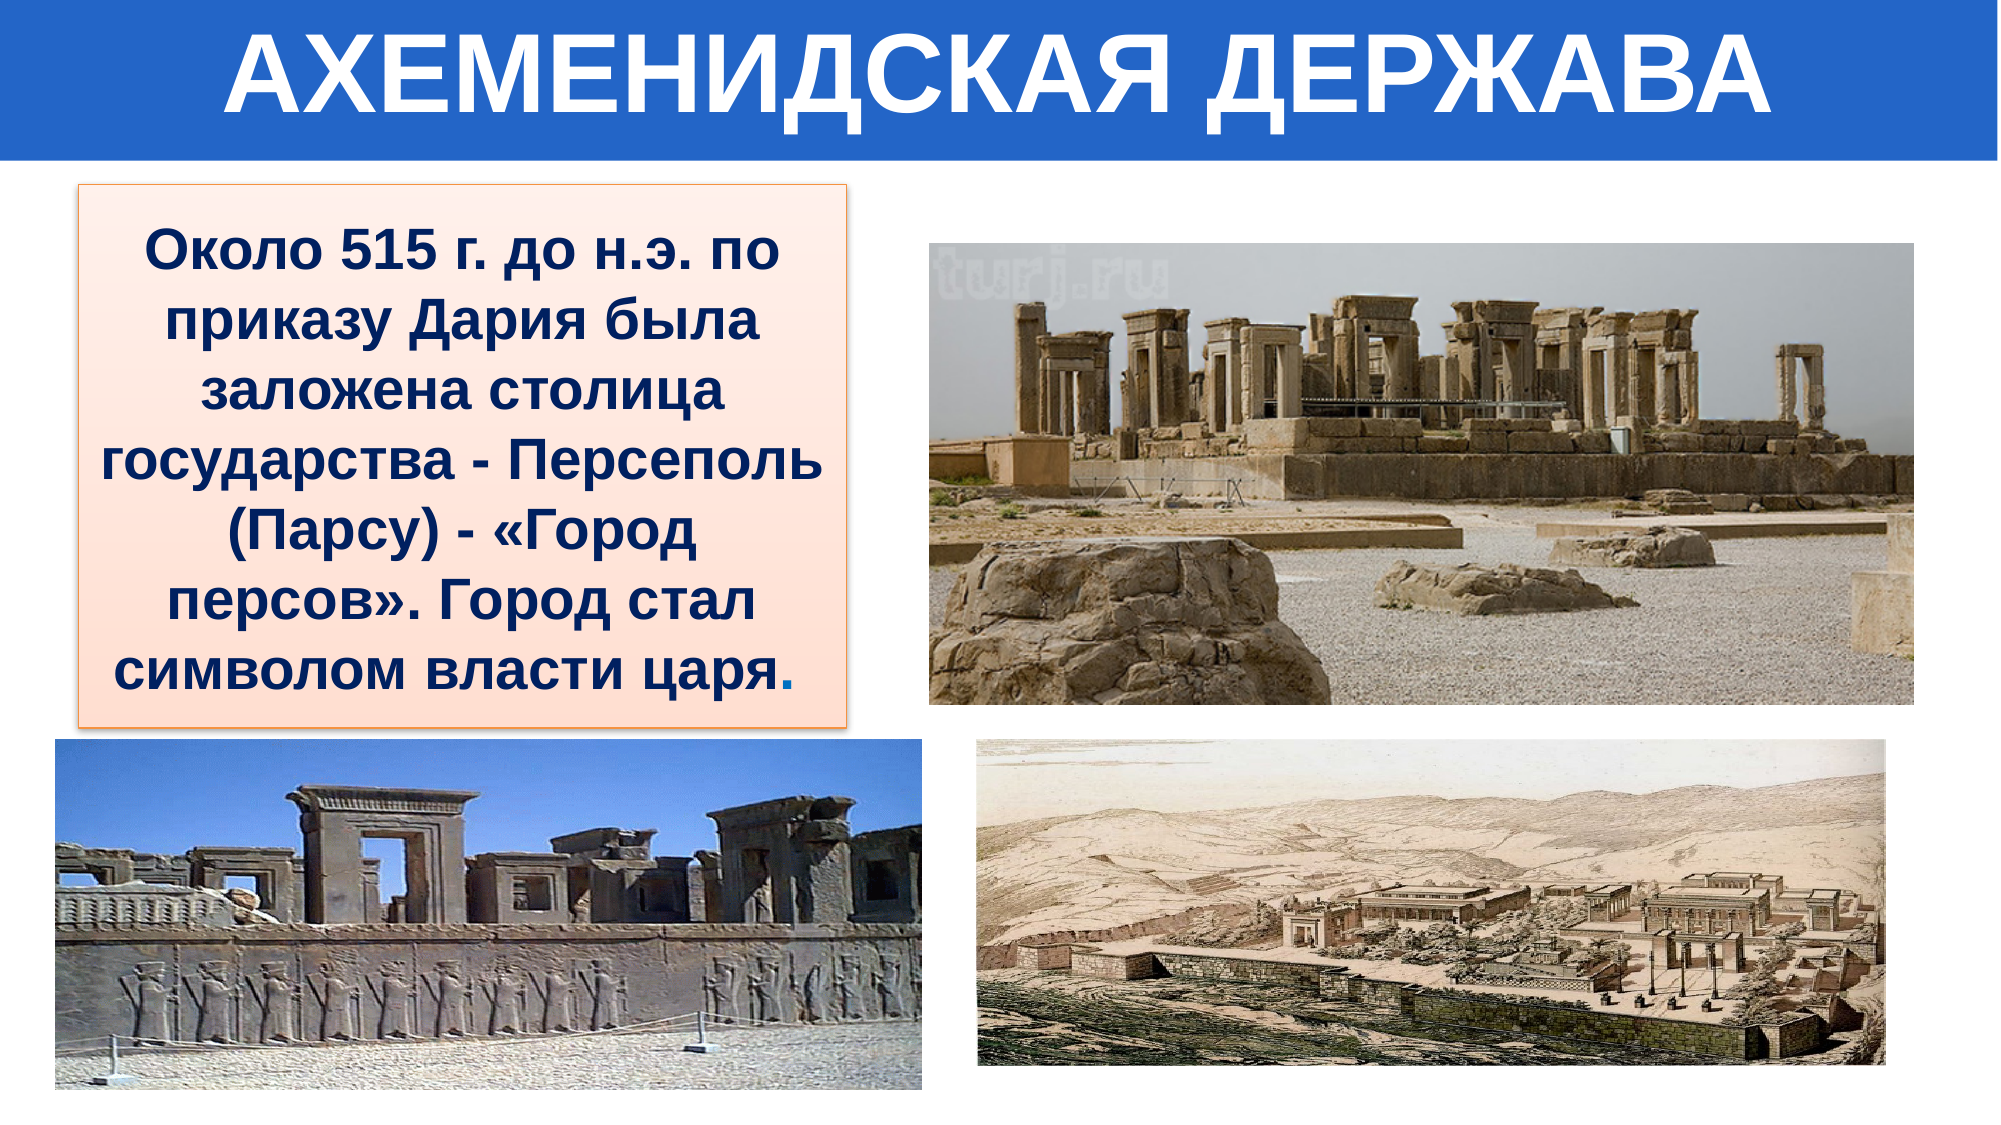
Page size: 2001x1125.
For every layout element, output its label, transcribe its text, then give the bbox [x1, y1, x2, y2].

picture [976, 739, 1886, 1067]
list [928, 243, 1914, 706]
title Около 515 г. до н.э. по приказу Дария была заложена столица государства - Персеполь (Парсу) - «Город персов». Город стал символом власти царя. [78, 184, 847, 729]
picture [54, 739, 922, 1090]
text_box АХЕМЕНИДСКАЯ ДЕРЖАВА [0, 0, 1998, 161]
